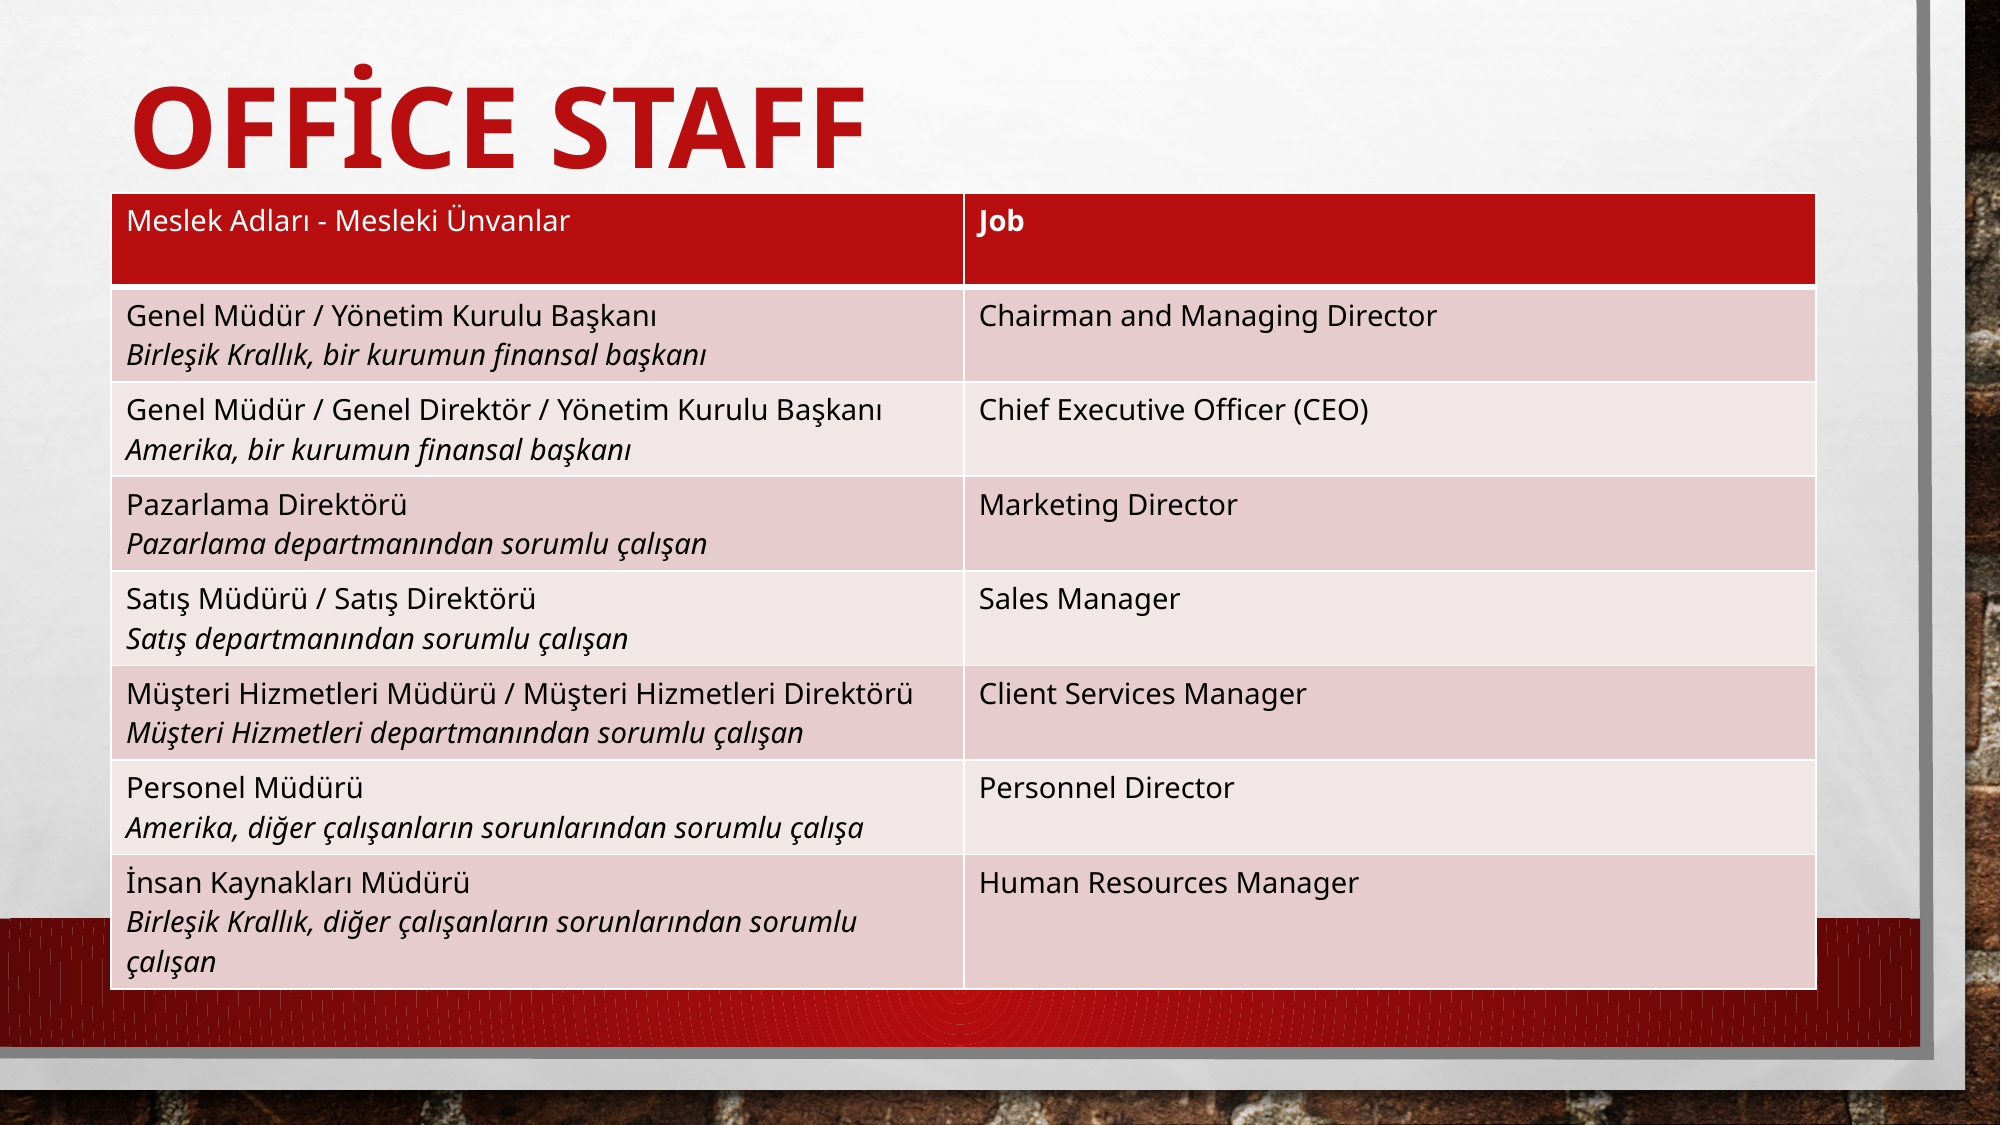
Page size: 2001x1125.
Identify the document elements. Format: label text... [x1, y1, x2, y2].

table_cell Genel Müdür / Yönetim Kurulu Başkanı Birleşik Krallık, bir kurumun finansal başkanı [112, 290, 963, 381]
table_cell Personel Müdürü Amerika, diğer çalışanların sorunlarından sorumlu çalışa [112, 761, 963, 854]
picture [0, 0, 2000, 1125]
table_cell Chief Executive Officer (CEO) [965, 383, 1815, 475]
table_cell Human Resources Manager [965, 855, 1815, 988]
table_cell Personnel Director [965, 761, 1815, 854]
table_cell Chairman and Managing Director [965, 290, 1815, 381]
title Office Staff [113, 37, 1820, 227]
table_cell İnsan Kaynakları Müdürü Birleşik Krallık, diğer çalışanların sorunlarından sorumlu çalışan [112, 855, 963, 988]
table_header Meslek Adları - Mesleki Ünvanlar [112, 194, 963, 284]
table_cell Genel Müdür / Genel Direktör / Yönetim Kurulu Başkanı Amerika, bir kurumun finansal başkanı [112, 383, 963, 475]
table_cell Client Services Manager [965, 666, 1815, 759]
table_cell Marketing Director [965, 477, 1815, 570]
table_cell Sales Manager [965, 572, 1815, 665]
table_cell Pazarlama Direktörü Pazarlama departmanından sorumlu çalışan [112, 477, 963, 570]
table_header Job [965, 194, 1815, 284]
table_cell Satış Müdürü / Satış Direktörü Satış departmanından sorumlu çalışan [112, 572, 963, 665]
table_cell Müşteri Hizmetleri Müdürü / Müşteri Hizmetleri Direktörü Müşteri Hizmetleri departmanından sorumlu çalışan [112, 666, 963, 759]
